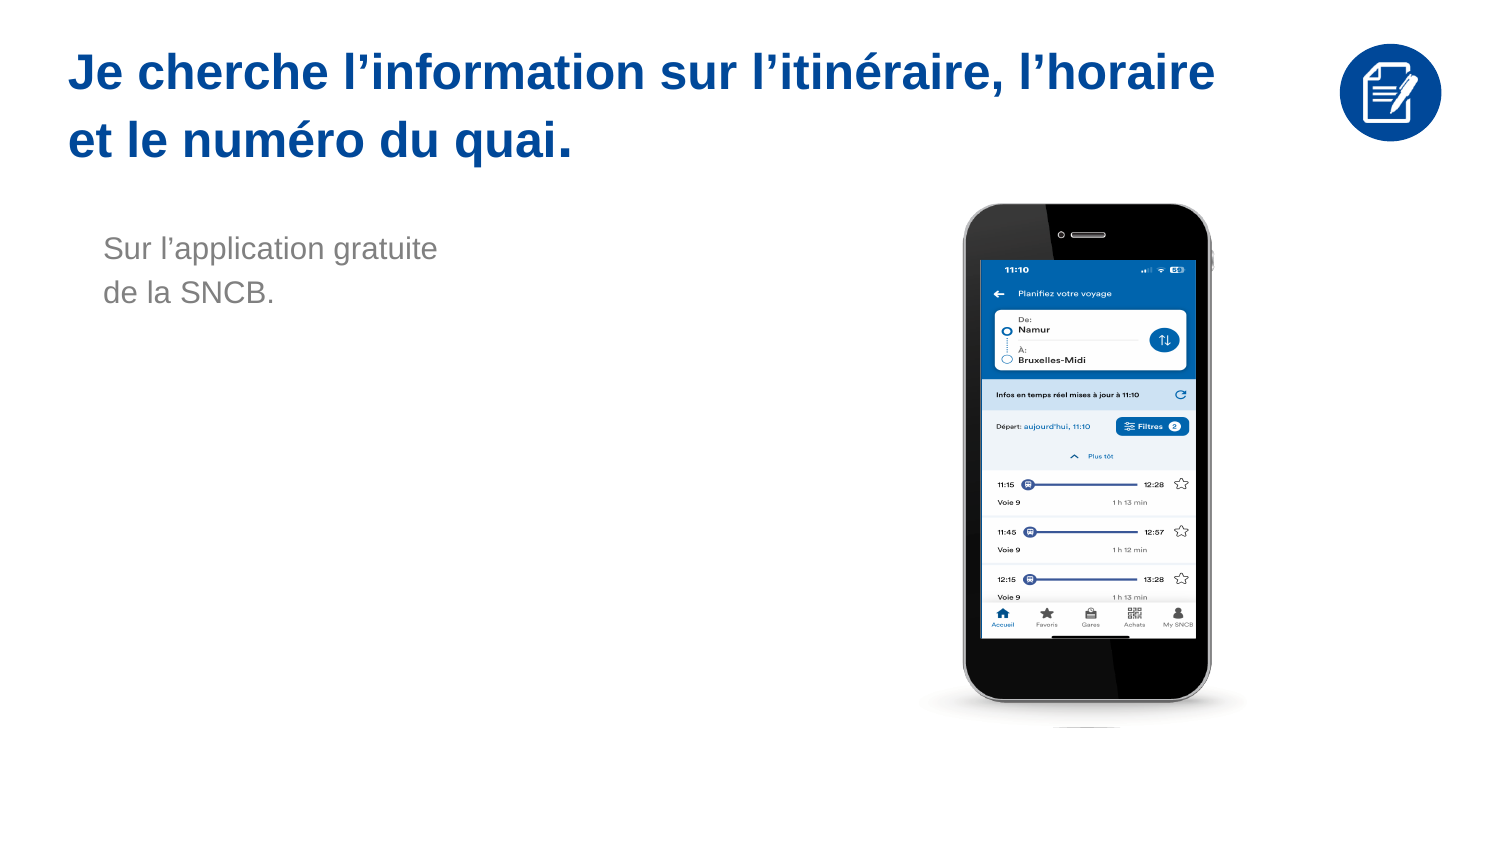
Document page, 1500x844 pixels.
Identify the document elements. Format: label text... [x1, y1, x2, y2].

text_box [916, 192, 1257, 750]
picture [1362, 62, 1419, 123]
text_box Je cherche l’information sur l’itinéraire, l’horaire et le numéro du quai. [53, 32, 1390, 149]
list Sur l’application gratuite de la SNCB. [88, 221, 751, 778]
text_box [1339, 43, 1442, 142]
